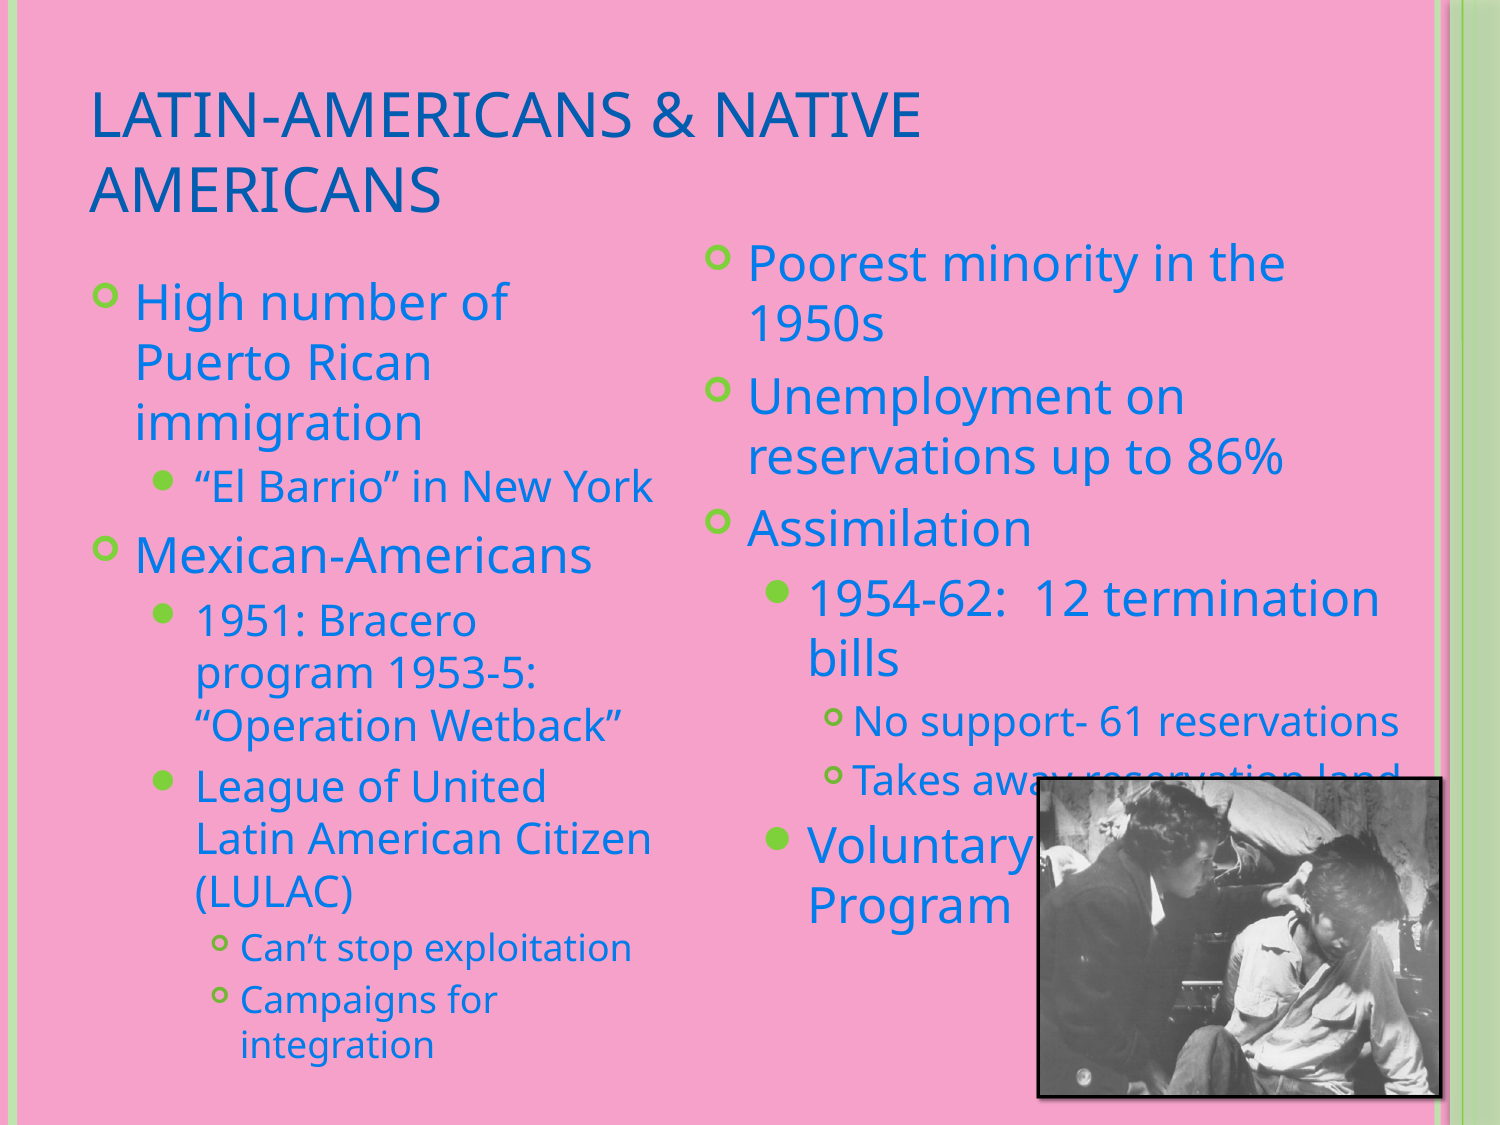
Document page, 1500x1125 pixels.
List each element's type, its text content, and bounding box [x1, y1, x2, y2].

list High number of Puerto Rican immigration “El Barrio” in New York Mexican-Americans 1951: Bracero program 1953-5: “Operation Wetback” League of United Latin American Citizen (LULAC) Can’t stop exploitation Campaigns for integration [75, 262, 675, 1088]
picture [1034, 774, 1450, 1106]
title Latin-Americans & Native Americans [75, 45, 1300, 233]
list Poorest minority in the 1950s Unemployment on reservations up to 86% Assimilation 1954-62: 12 termination bills No support- 61 reservations Takes away reservation land Voluntary Relocation Program [687, 224, 1450, 1062]
